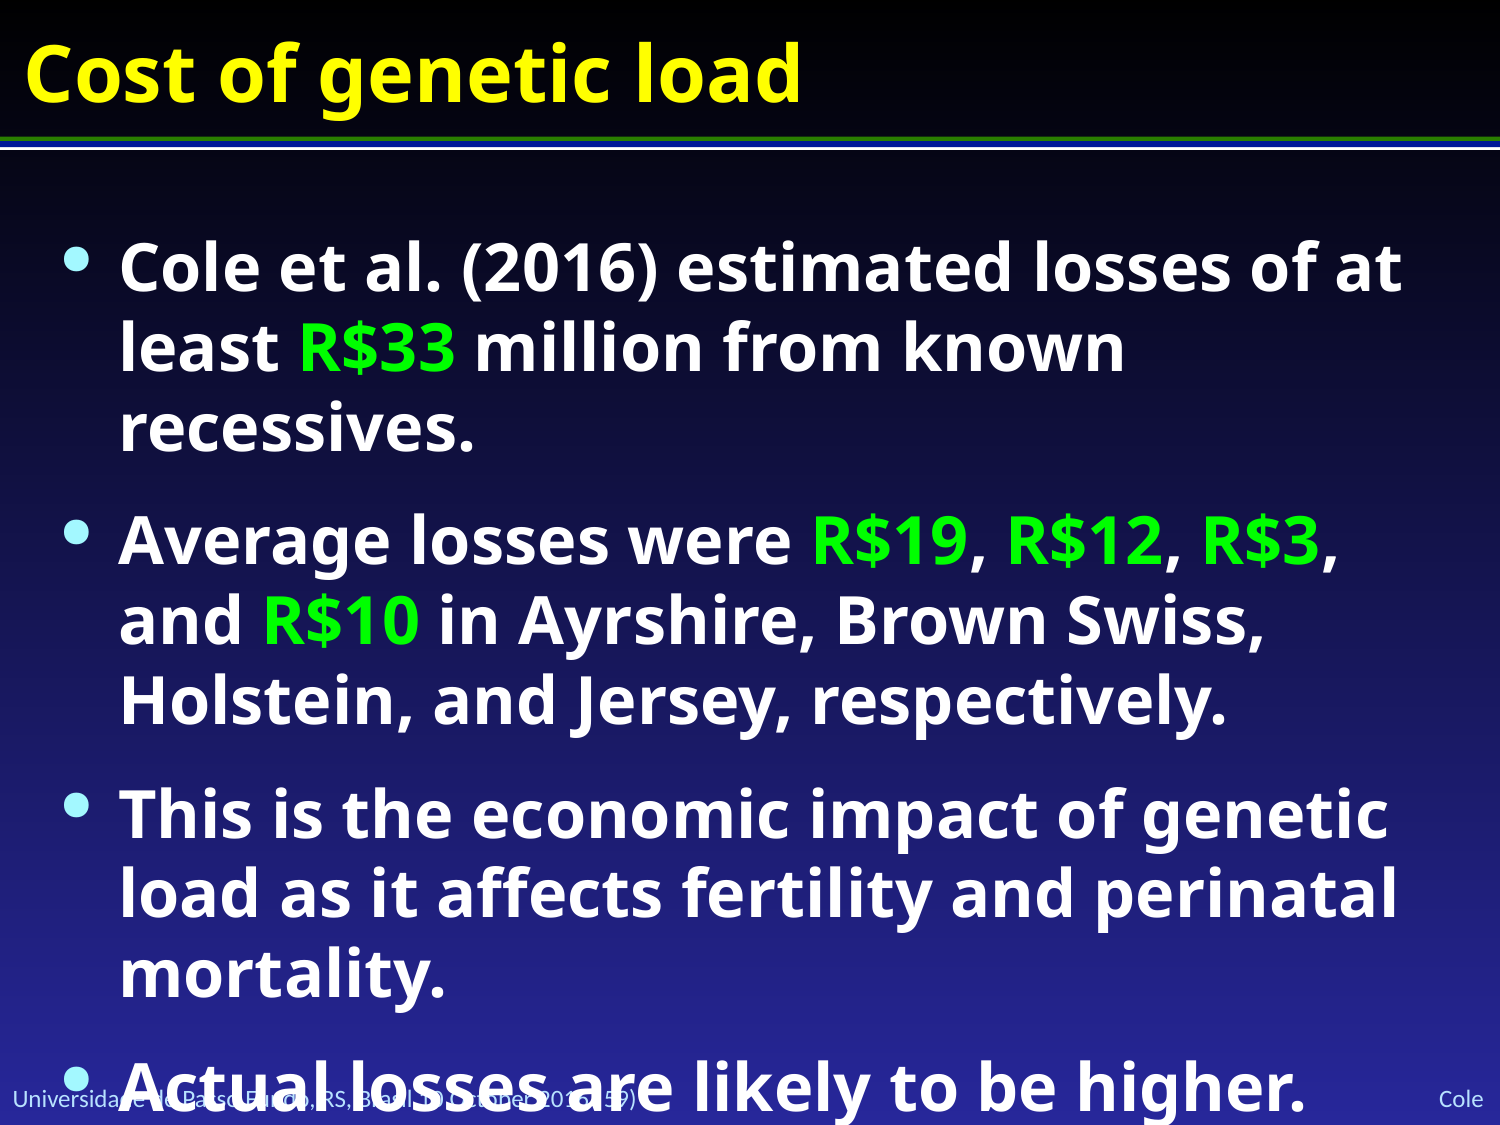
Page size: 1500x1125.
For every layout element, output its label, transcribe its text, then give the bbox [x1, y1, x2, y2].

title Cost of genetic load [23, 23, 1373, 120]
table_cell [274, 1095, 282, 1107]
table_cell 1,580 [452, 1091, 465, 1107]
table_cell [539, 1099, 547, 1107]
list Cole et al. (2016) estimated losses of at least R$33 million from known recessives. Average losses were R$19, R$12, R$3, and R$10 in Ayrshire, Brown Swiss, Holstein, and Jersey, respectively. This is the economic impact of genetic load as it affects fertility and perinatal mortality. Actual losses are likely to be higher. [62, 224, 1438, 1074]
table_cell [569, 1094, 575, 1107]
